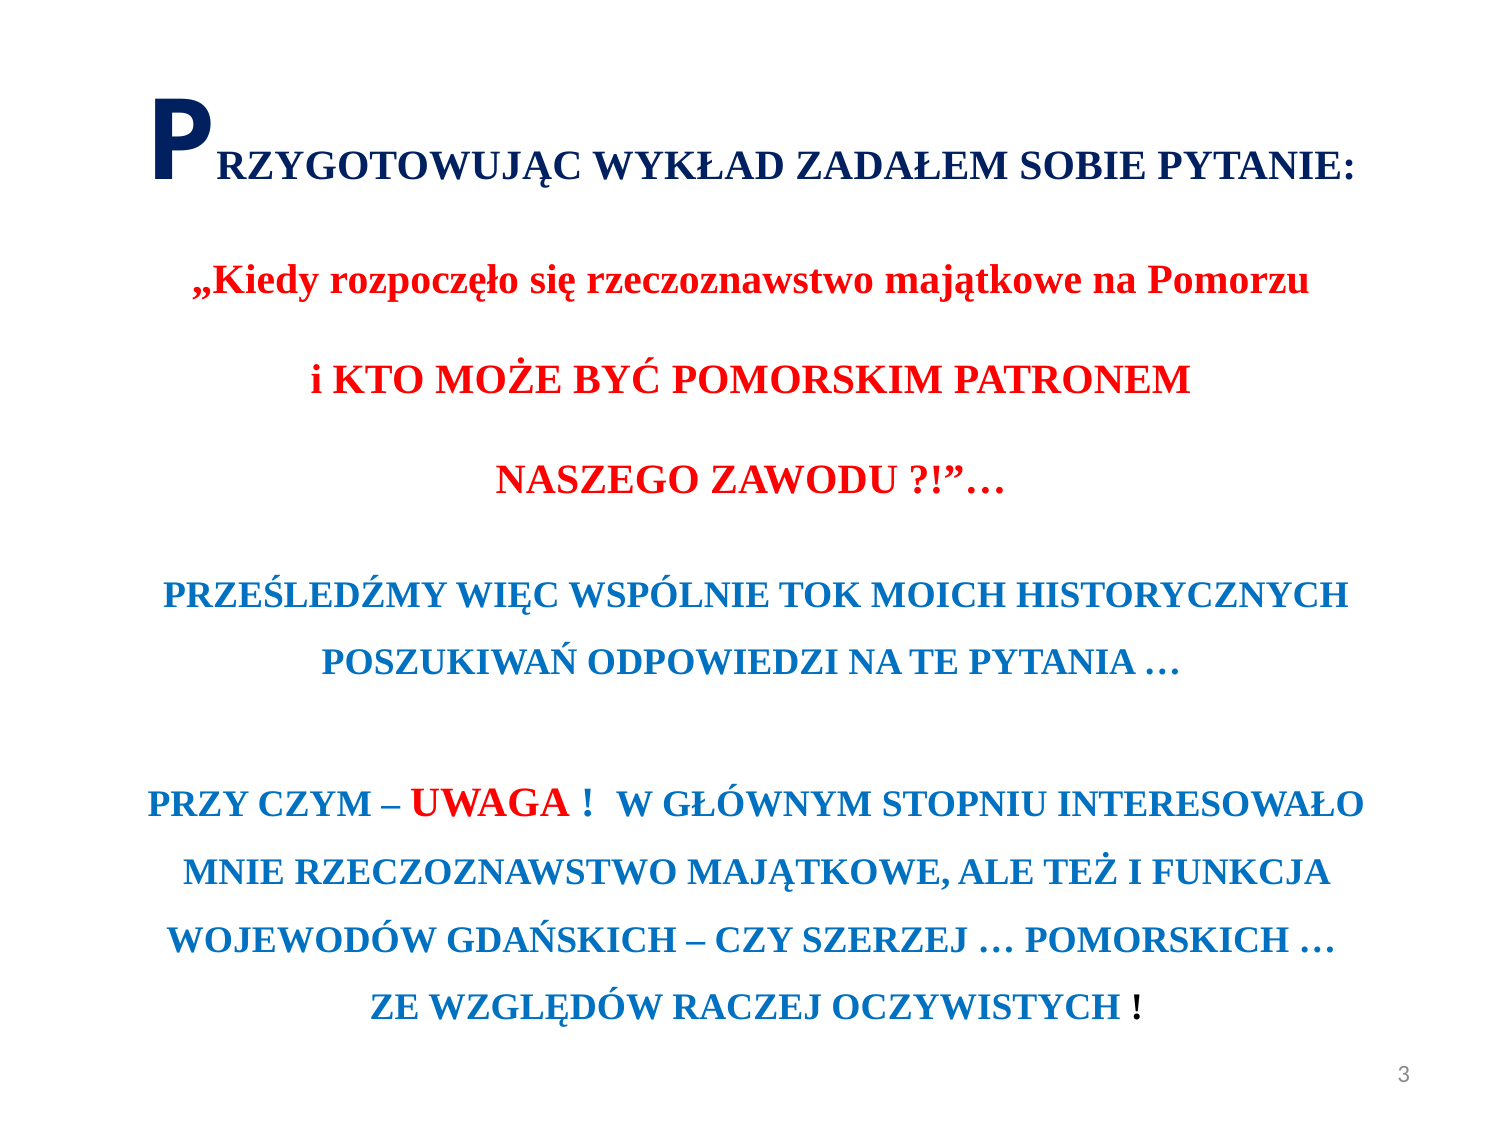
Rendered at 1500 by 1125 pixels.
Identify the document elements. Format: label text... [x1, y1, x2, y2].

slide_number 3 [1074, 1042, 1425, 1103]
text_box PRZYGOTOWUJĄC WYKŁAD ZADAŁEM SOBIE PYTANIE: „Kiedy rozpoczęło się rzeczoznawstwo majątkowe na Pomorzu i KTO MOŻE BYĆ POMORSKIM PATRONEM NASZEGO ZAWODU ?!”… PRZEŚLEDŹMY WIĘC WSPÓLNIE TOK MOICH HISTORYCZNYCH POSZUKIWAŃ ODPOWIEDZI NA TE PYTANIA … PRZY CZYM – UWAGA ! W GŁÓWNYM STOPNIU INTERESOWAŁO MNIE RZECZOZNAWSTWO MAJĄTKOWE, ALE TEŻ I FUNKCJA WOJEWODÓW GDAŃSKICH – CZY SZERZEJ … POMORSKICH … ZE WZGLĘDÓW RACZEJ OCZYWISTYCH ! [124, 0, 1389, 1035]
